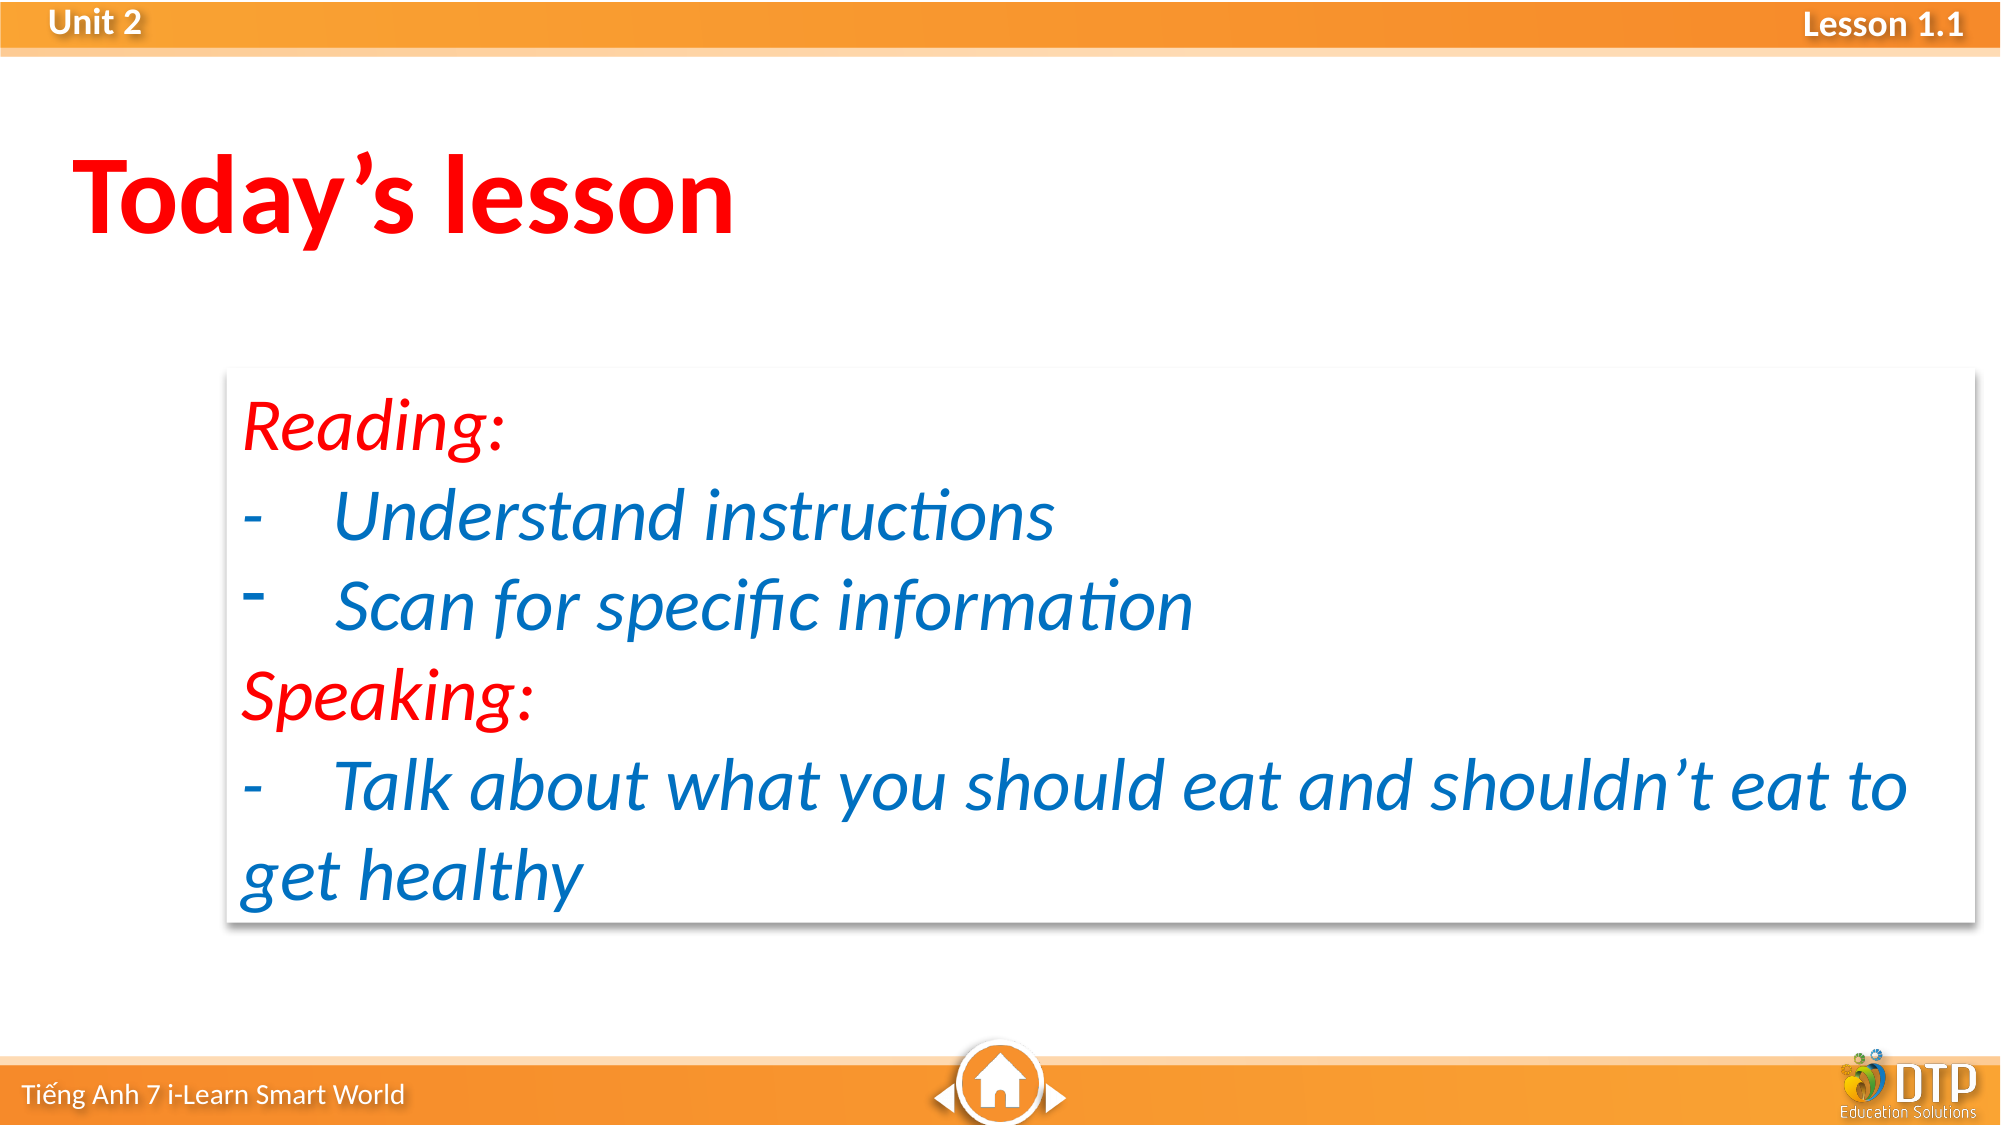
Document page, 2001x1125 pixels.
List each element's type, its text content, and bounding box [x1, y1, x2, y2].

text_box Reading: - Understand instructions Scan for specific information Speaking: - Talk about what you should eat and shouldn’t eat to get healthy [226, 368, 1975, 923]
text_box Today’s lesson [57, 113, 753, 264]
picture [0, 2, 2001, 1125]
